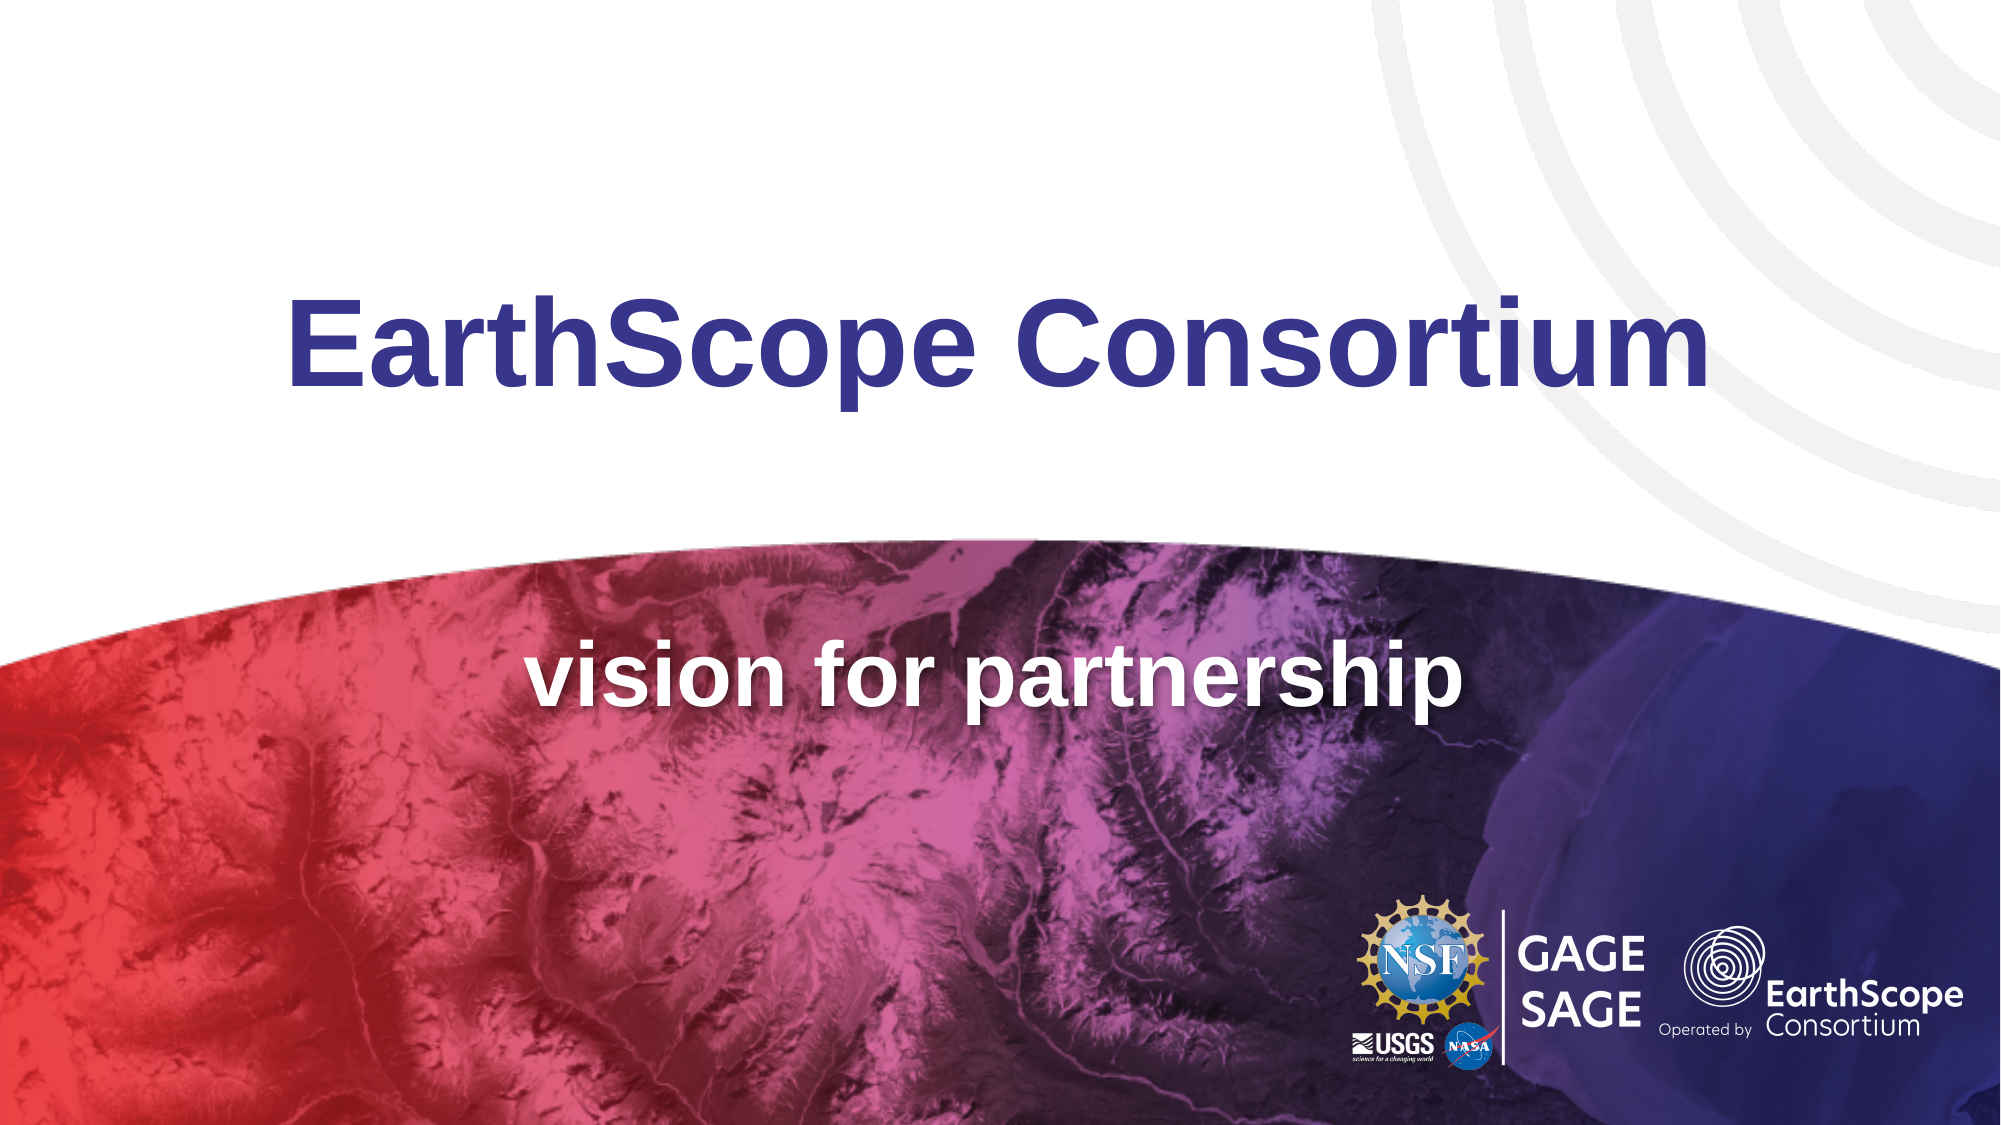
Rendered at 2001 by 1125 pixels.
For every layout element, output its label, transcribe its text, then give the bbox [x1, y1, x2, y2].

subtitle vision for partnership [423, 620, 1567, 892]
picture [0, 0, 2001, 1125]
title EarthScope Consortium [249, 149, 1750, 542]
